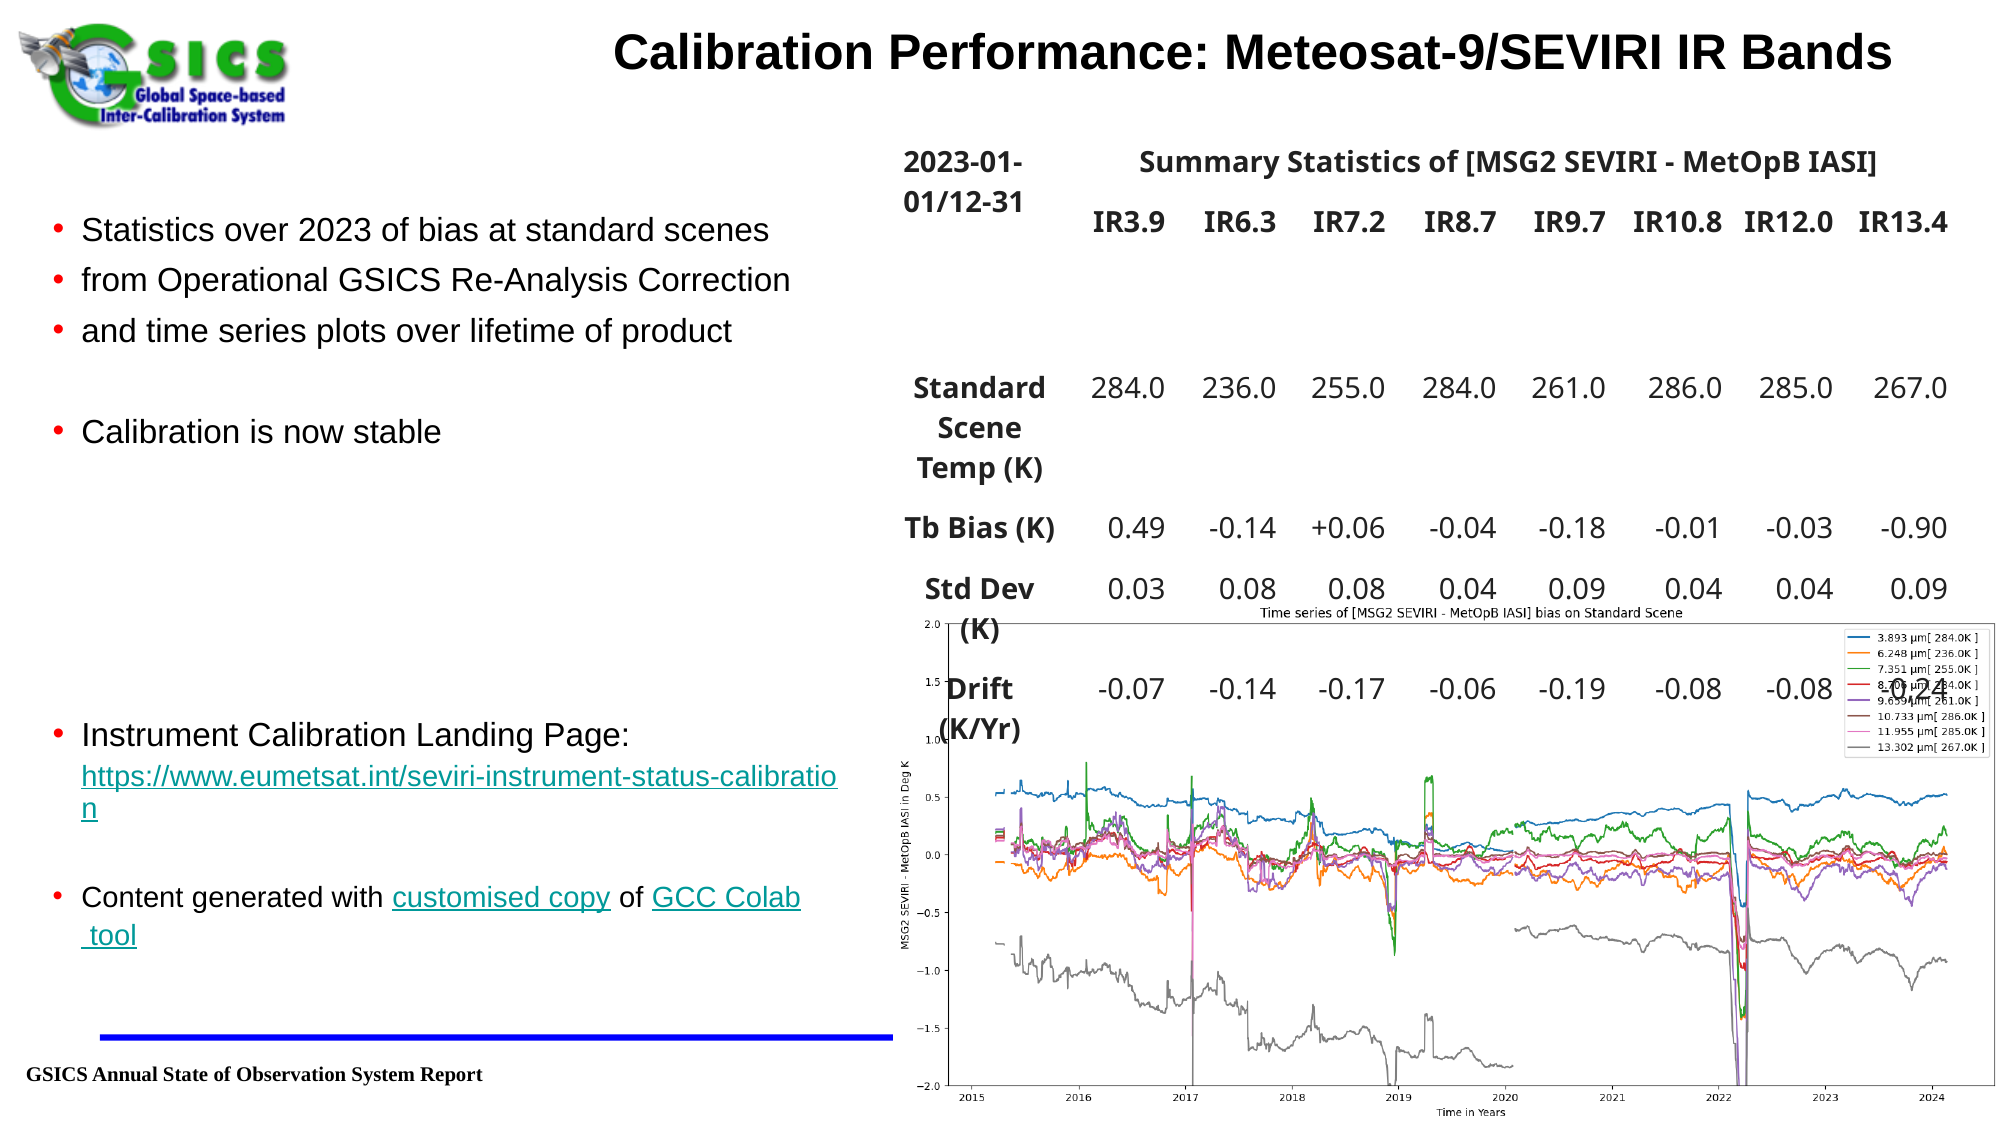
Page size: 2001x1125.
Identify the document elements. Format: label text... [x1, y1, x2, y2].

table_cell 284.0 [1067, 357, 1176, 497]
table_cell 236.0 [1176, 357, 1287, 497]
table_cell -0.14 [1176, 497, 1287, 558]
table_cell 286.0 [1617, 357, 1733, 497]
table_cell IR9.7 [1507, 191, 1617, 357]
table_header Summary Statistics of [MSG2 SEVIRI - MetOpB IASI] [1067, 131, 1959, 191]
table_cell Tb Bias (K) [893, 497, 1067, 558]
table_cell 0.03 [1067, 558, 1176, 597]
table_cell IR10.8 [1617, 191, 1733, 357]
table_cell -0.01 [1617, 497, 1733, 558]
table_cell 0.09 [1507, 558, 1617, 597]
text_box Statistics over 2023 of bias at standard scenes from Operational GSICS Re-Analysis Correction and time series plots over lifetime of product Calibration is now stable Instrument Calibration Landing Page: https://www.eumetsat.int/seviri-instrument-status-calibration Content generated with customised copy of GCC Colab tool [37, 149, 869, 1111]
table_cell 0.04 [1617, 558, 1733, 597]
table_cell IR7.2 [1287, 191, 1396, 357]
table_cell IR8.7 [1396, 191, 1507, 357]
table_cell IR13.4 [1844, 191, 1959, 357]
table_cell -0.90 [1844, 497, 1959, 558]
table_cell 0.08 [1176, 558, 1287, 597]
table_cell 0.09 [1844, 558, 1959, 597]
table_cell -0.04 [1396, 497, 1507, 558]
table_cell 261.0 [1507, 357, 1617, 497]
table_cell 0.49 [1067, 497, 1176, 558]
table_cell 0.04 [1396, 558, 1507, 597]
table_cell IR3.9 [1067, 191, 1176, 357]
table_cell IR6.3 [1176, 191, 1287, 357]
table_cell Std Dev (K) [893, 558, 1067, 597]
table_cell IR12.0 [1733, 191, 1844, 357]
table_cell 285.0 [1733, 357, 1844, 497]
picture [11, 16, 293, 131]
picture [892, 598, 2000, 1125]
table_cell Standard Scene Temp (K) [893, 357, 1067, 497]
table_cell +0.06 [1287, 497, 1396, 558]
table_cell 284.0 [1396, 357, 1507, 497]
table_cell 267.0 [1844, 357, 1959, 497]
table_cell 0.04 [1733, 558, 1844, 597]
table_header 2023-01-01/12-31 [893, 131, 1067, 357]
table_cell 255.0 [1287, 357, 1396, 497]
table_cell -0.18 [1507, 497, 1617, 558]
table_cell -0.03 [1733, 497, 1844, 558]
title Calibration Performance: Meteosat-9/SEVIRI IR Bands [552, 12, 1955, 103]
table_cell 0.08 [1287, 558, 1396, 597]
